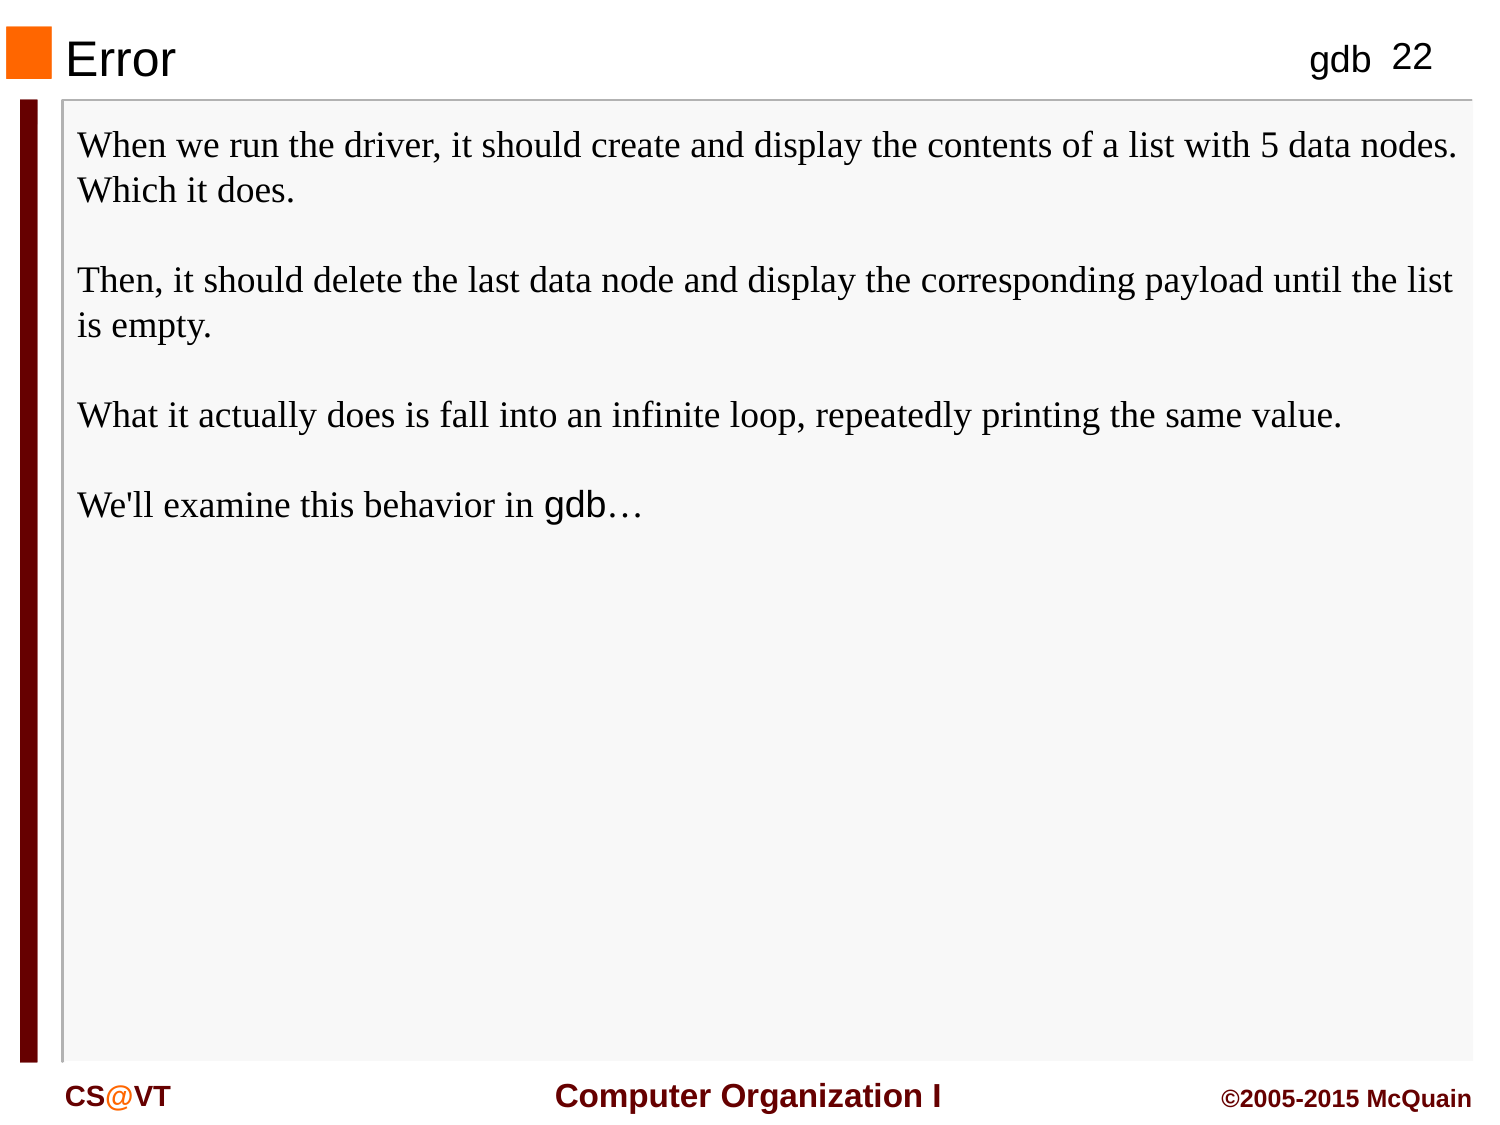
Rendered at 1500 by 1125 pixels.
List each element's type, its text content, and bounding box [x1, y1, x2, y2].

title Error [50, 28, 1000, 85]
text_box When we run the driver, it should create and display the contents of a list with 5 data nodes. Which it does. Then, it should delete the last data node and display the corresponding payload until the list is empty. What it actually does is fall into an infinite loop, repeatedly printing the same value. We'll examine this behavior in gdb… [62, 112, 1475, 533]
